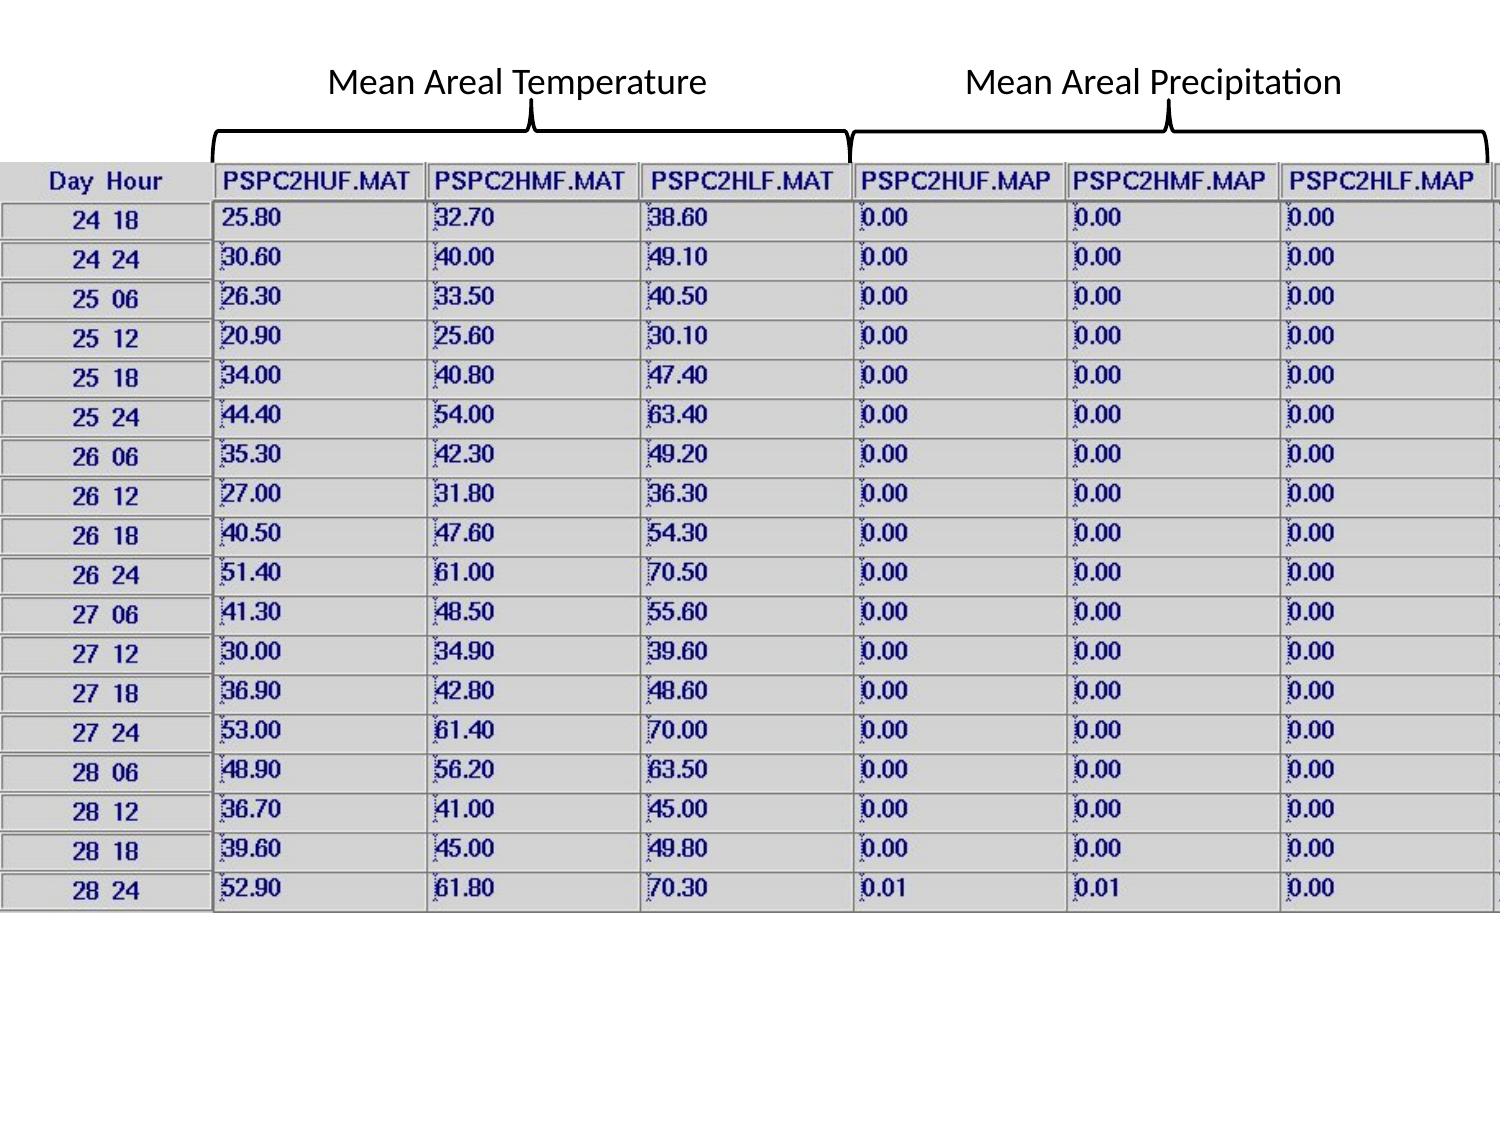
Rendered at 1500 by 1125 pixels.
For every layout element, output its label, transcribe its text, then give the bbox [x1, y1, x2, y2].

text_box [849, 99, 1489, 160]
picture [0, 162, 1500, 913]
text_box Mean Areal Temperature [312, 49, 738, 110]
text_box Mean Areal Precipitation [950, 49, 1375, 110]
text_box [211, 98, 850, 160]
